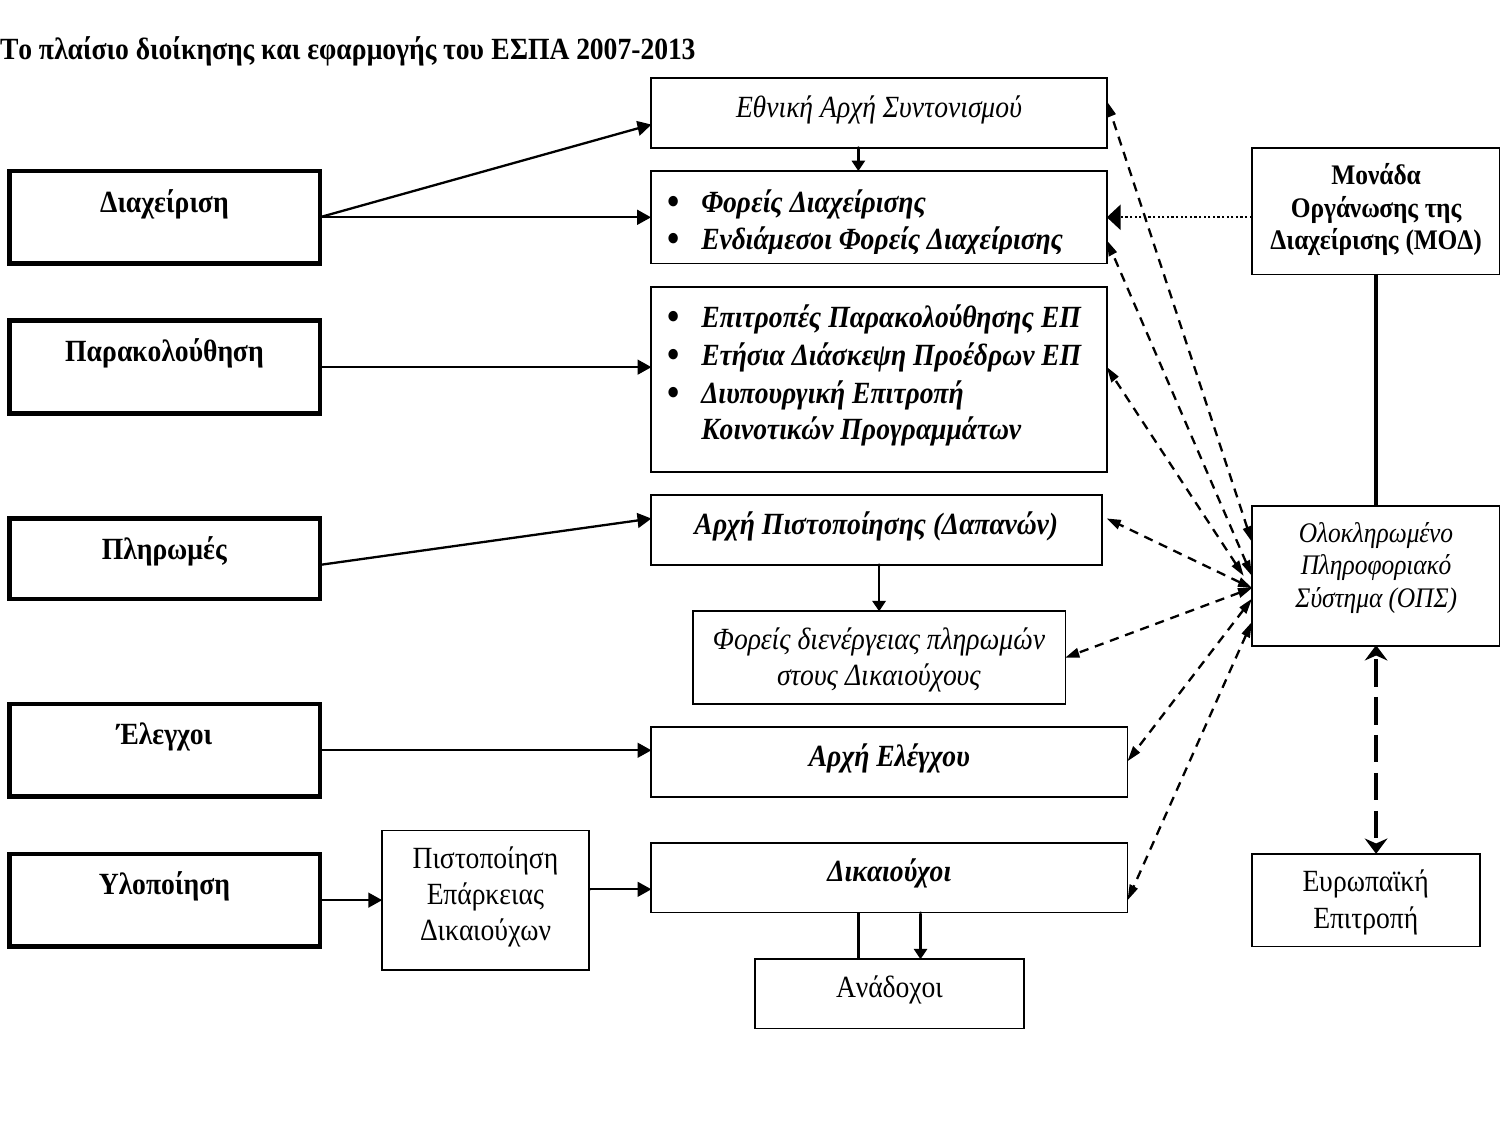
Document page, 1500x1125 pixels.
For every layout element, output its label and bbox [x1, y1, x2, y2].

picture [0, 30, 1500, 1036]
